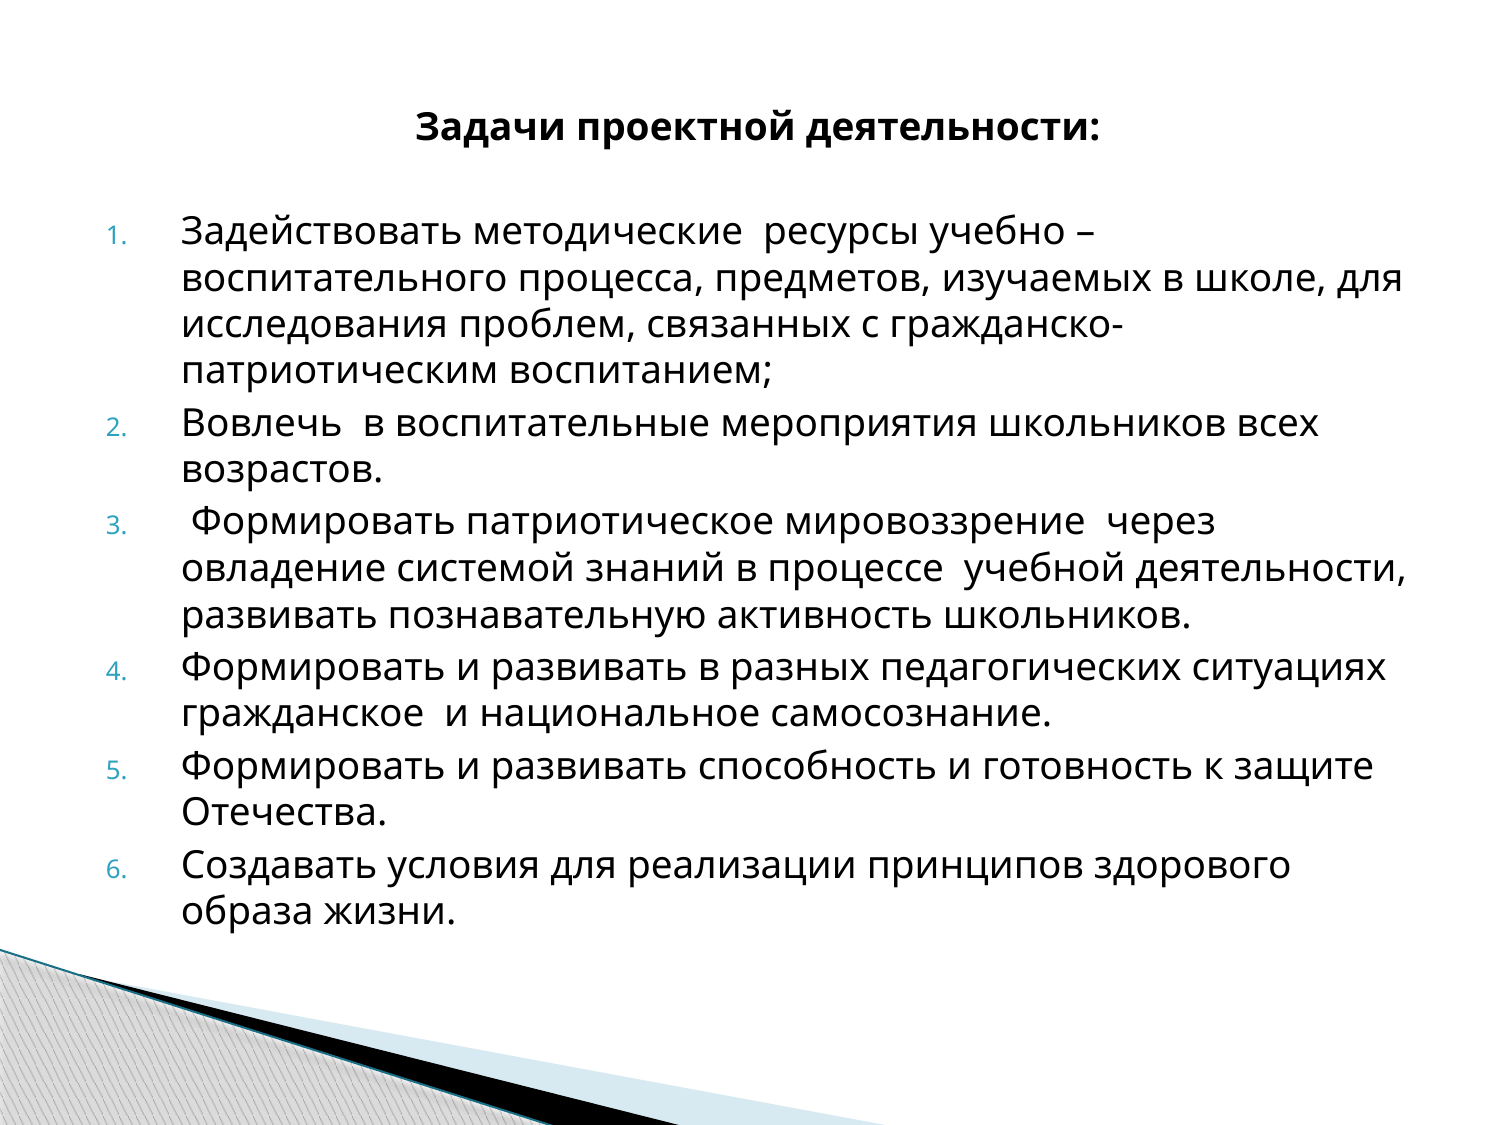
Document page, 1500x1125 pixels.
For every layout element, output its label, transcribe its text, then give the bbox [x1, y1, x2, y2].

list Задачи проектной деятельности: Задействовать методические ресурсы учебно – воспитательного процесса, предметов, изучаемых в школе, для исследования проблем, связанных с гражданско-патриотическим воспитанием; Вовлечь в воспитательные мероприятия школьников всех возрастов. Формировать патриотическое мировоззрение через овладение системой знаний в процессе учебной деятельности, развивать познавательную активность школьников. Формировать и развивать в разных педагогических ситуациях гражданское и национальное самосознание. Формировать и развивать способность и готовность к защите Отечества. Создавать условия для реализации принципов здорового образа жизни. [75, 93, 1425, 986]
